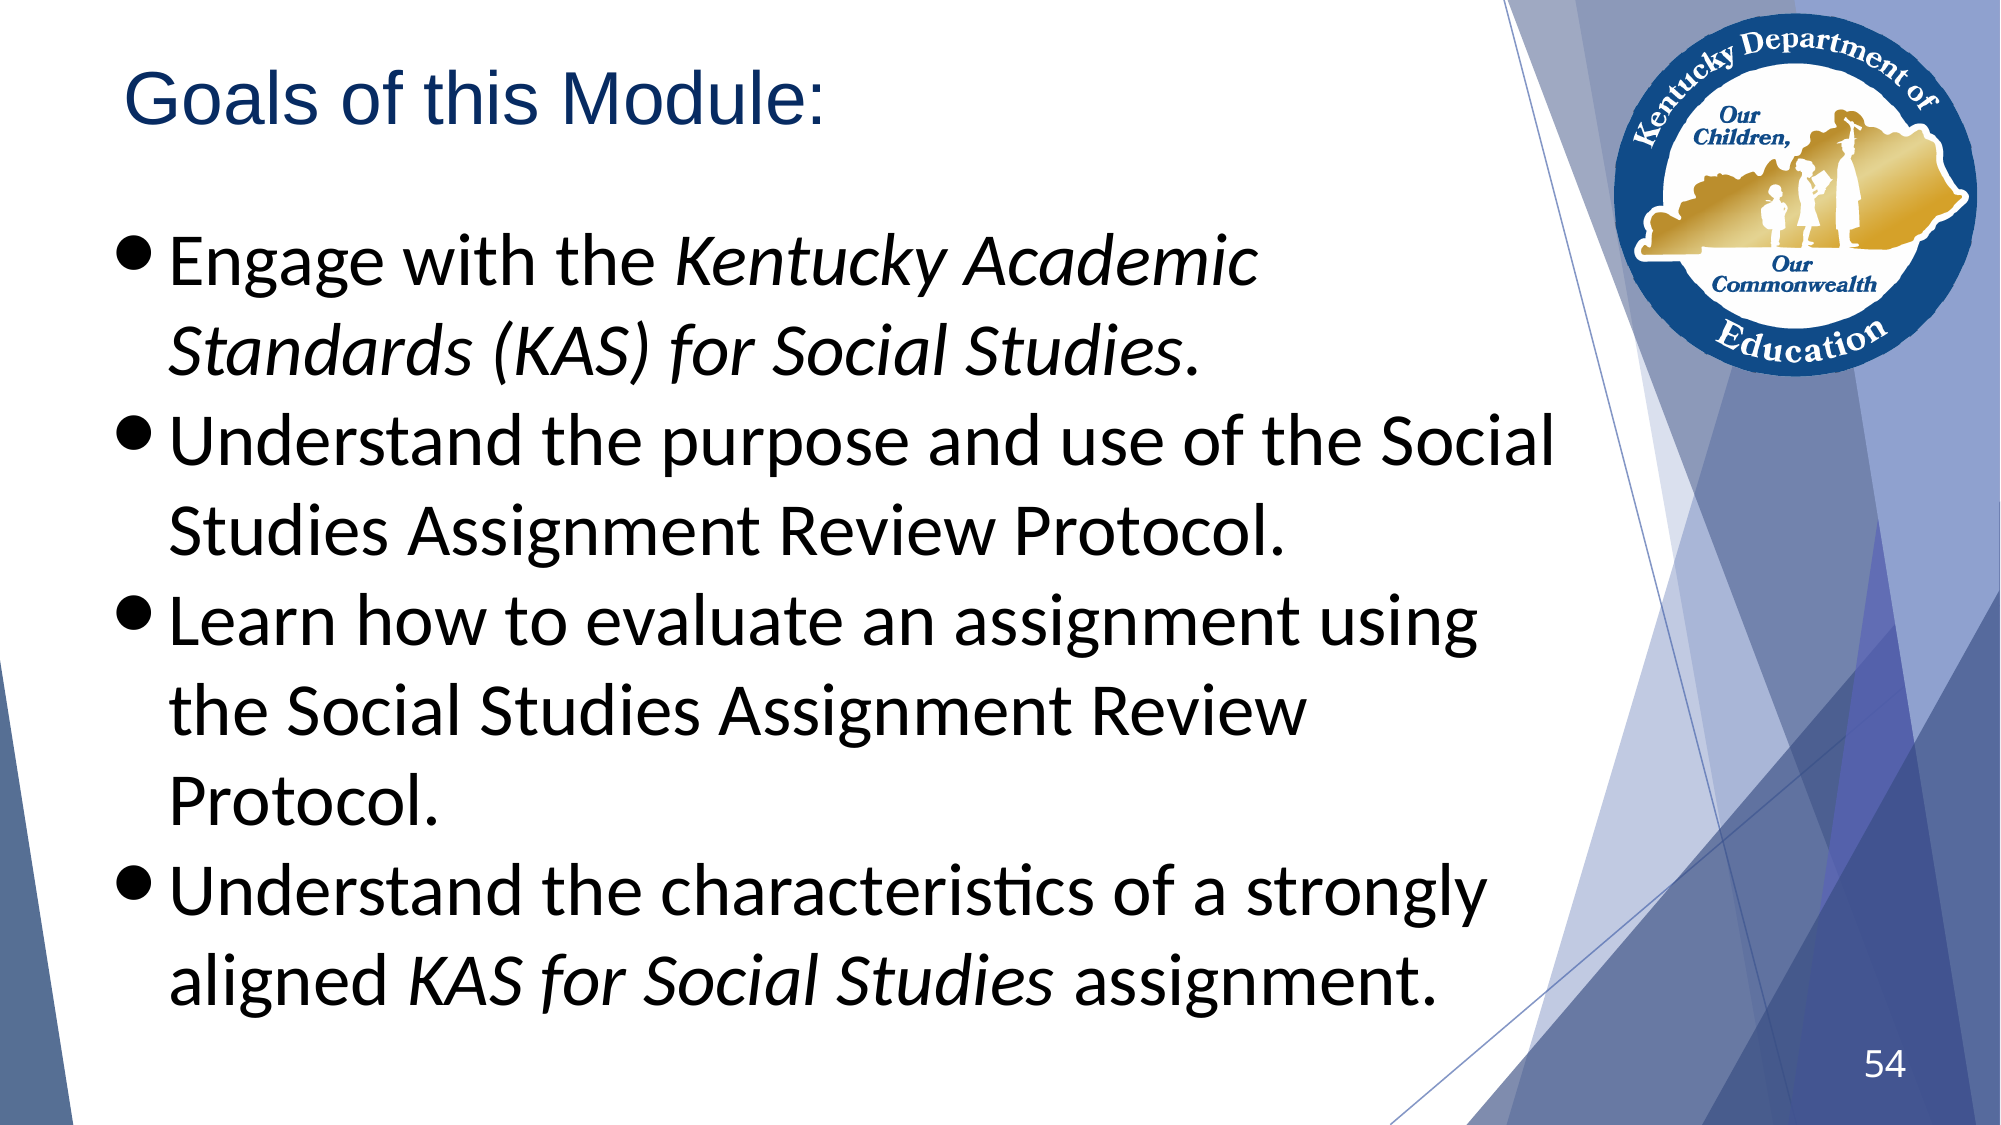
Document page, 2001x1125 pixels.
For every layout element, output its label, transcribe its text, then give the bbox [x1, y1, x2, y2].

list Engage with the Kentucky Academic Standards (KAS) for Social Studies. Understand the purpose and use of the Social Studies Assignment Review Protocol. Learn how to evaluate an assignment using the Social Studies Assignment Review Protocol. Understand the characteristics of a strongly aligned KAS for Social Studies assignment. [78, 203, 1586, 1008]
title Goals of this Module: [108, 42, 1519, 203]
slide_number 54 [1809, 1035, 1922, 1096]
picture [1598, 0, 1989, 390]
